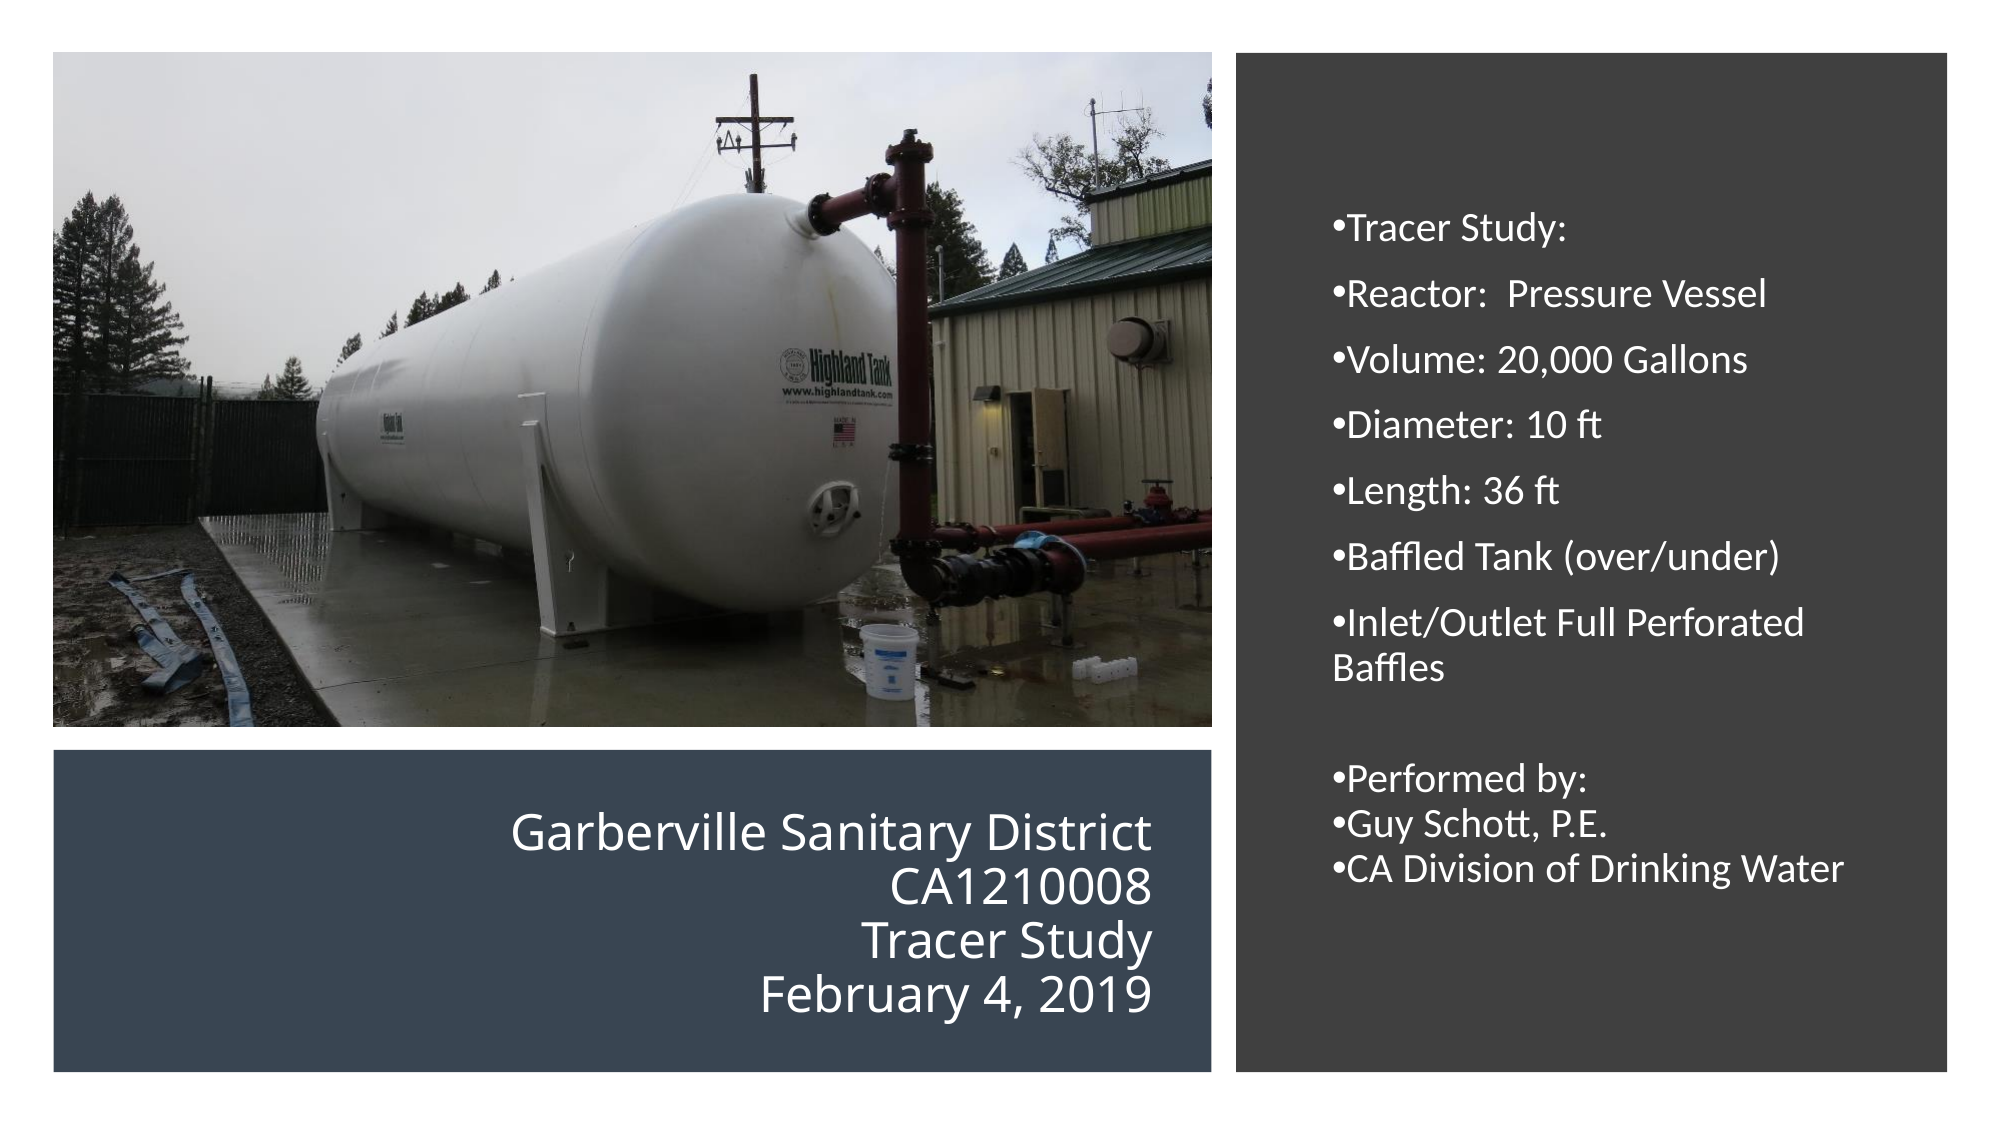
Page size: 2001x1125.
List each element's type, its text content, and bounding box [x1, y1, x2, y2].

text_box [53, 749, 1212, 1073]
text_box [1235, 52, 1948, 1073]
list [53, 52, 1212, 727]
title Garberville Sanitary District CA1210008 Tracer Study February 4, 2019 [85, 782, 1168, 1049]
list Tracer Study: Reactor: Pressure Vessel Volume: 20,000 Gallons Diameter: 10 ft Length: 36 ft Baffled Tank (over/under) Inlet/Outlet Full Perforated Baffles Performed by: Guy Schott, P.E. CA Division of Drinking Water [1317, 150, 1879, 947]
